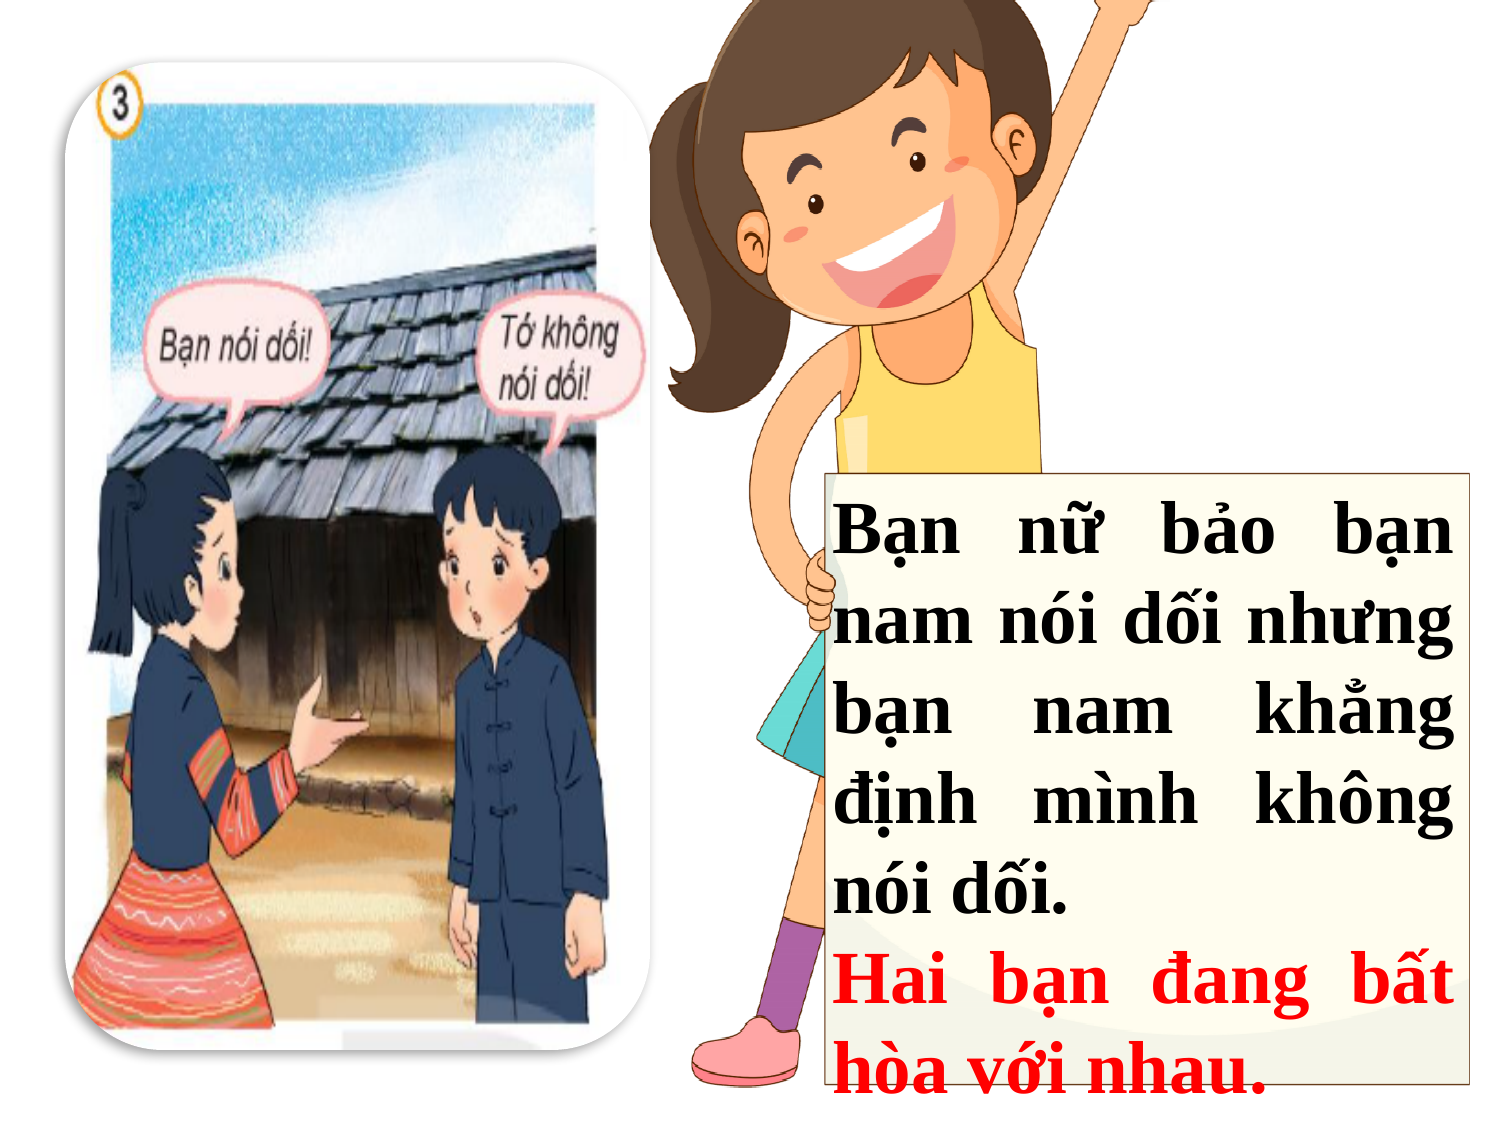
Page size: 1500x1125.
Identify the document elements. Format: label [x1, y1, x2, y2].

text_box [644, 0, 1470, 1124]
picture [64, 62, 651, 1051]
